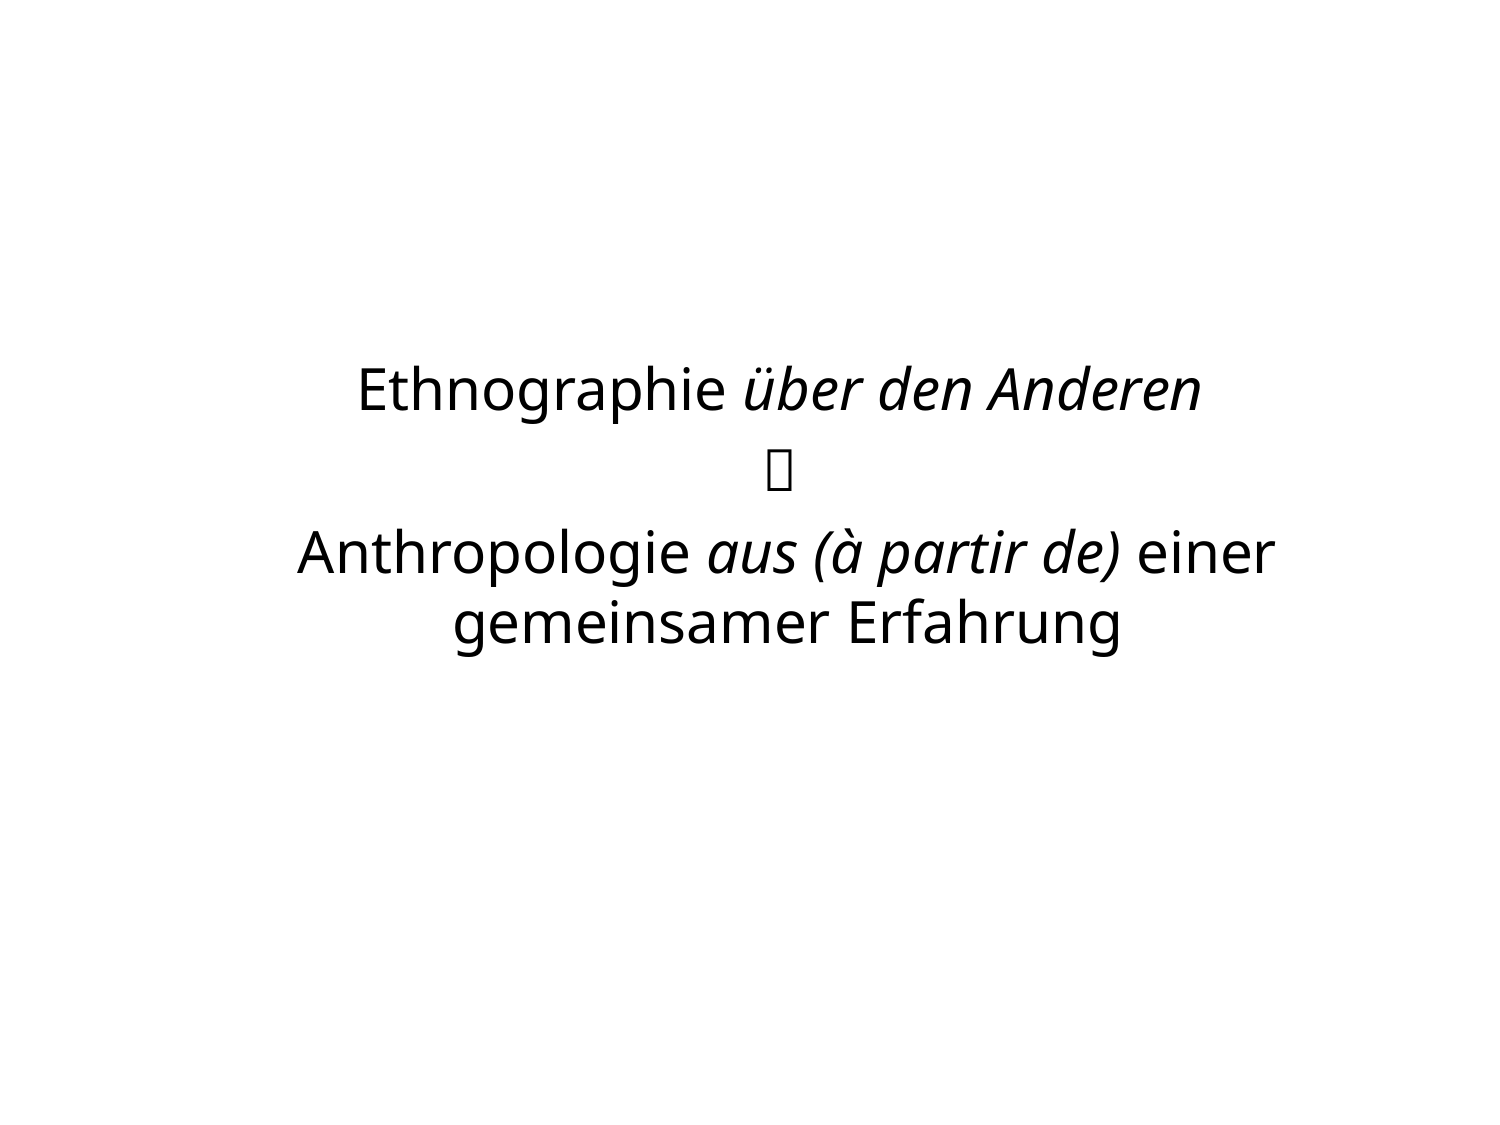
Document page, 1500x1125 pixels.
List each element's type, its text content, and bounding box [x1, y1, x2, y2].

list Ethnographie über den Anderen  Anthropologie aus (à partir de) einer gemeinsamer Erfahrung [75, 262, 1425, 1005]
